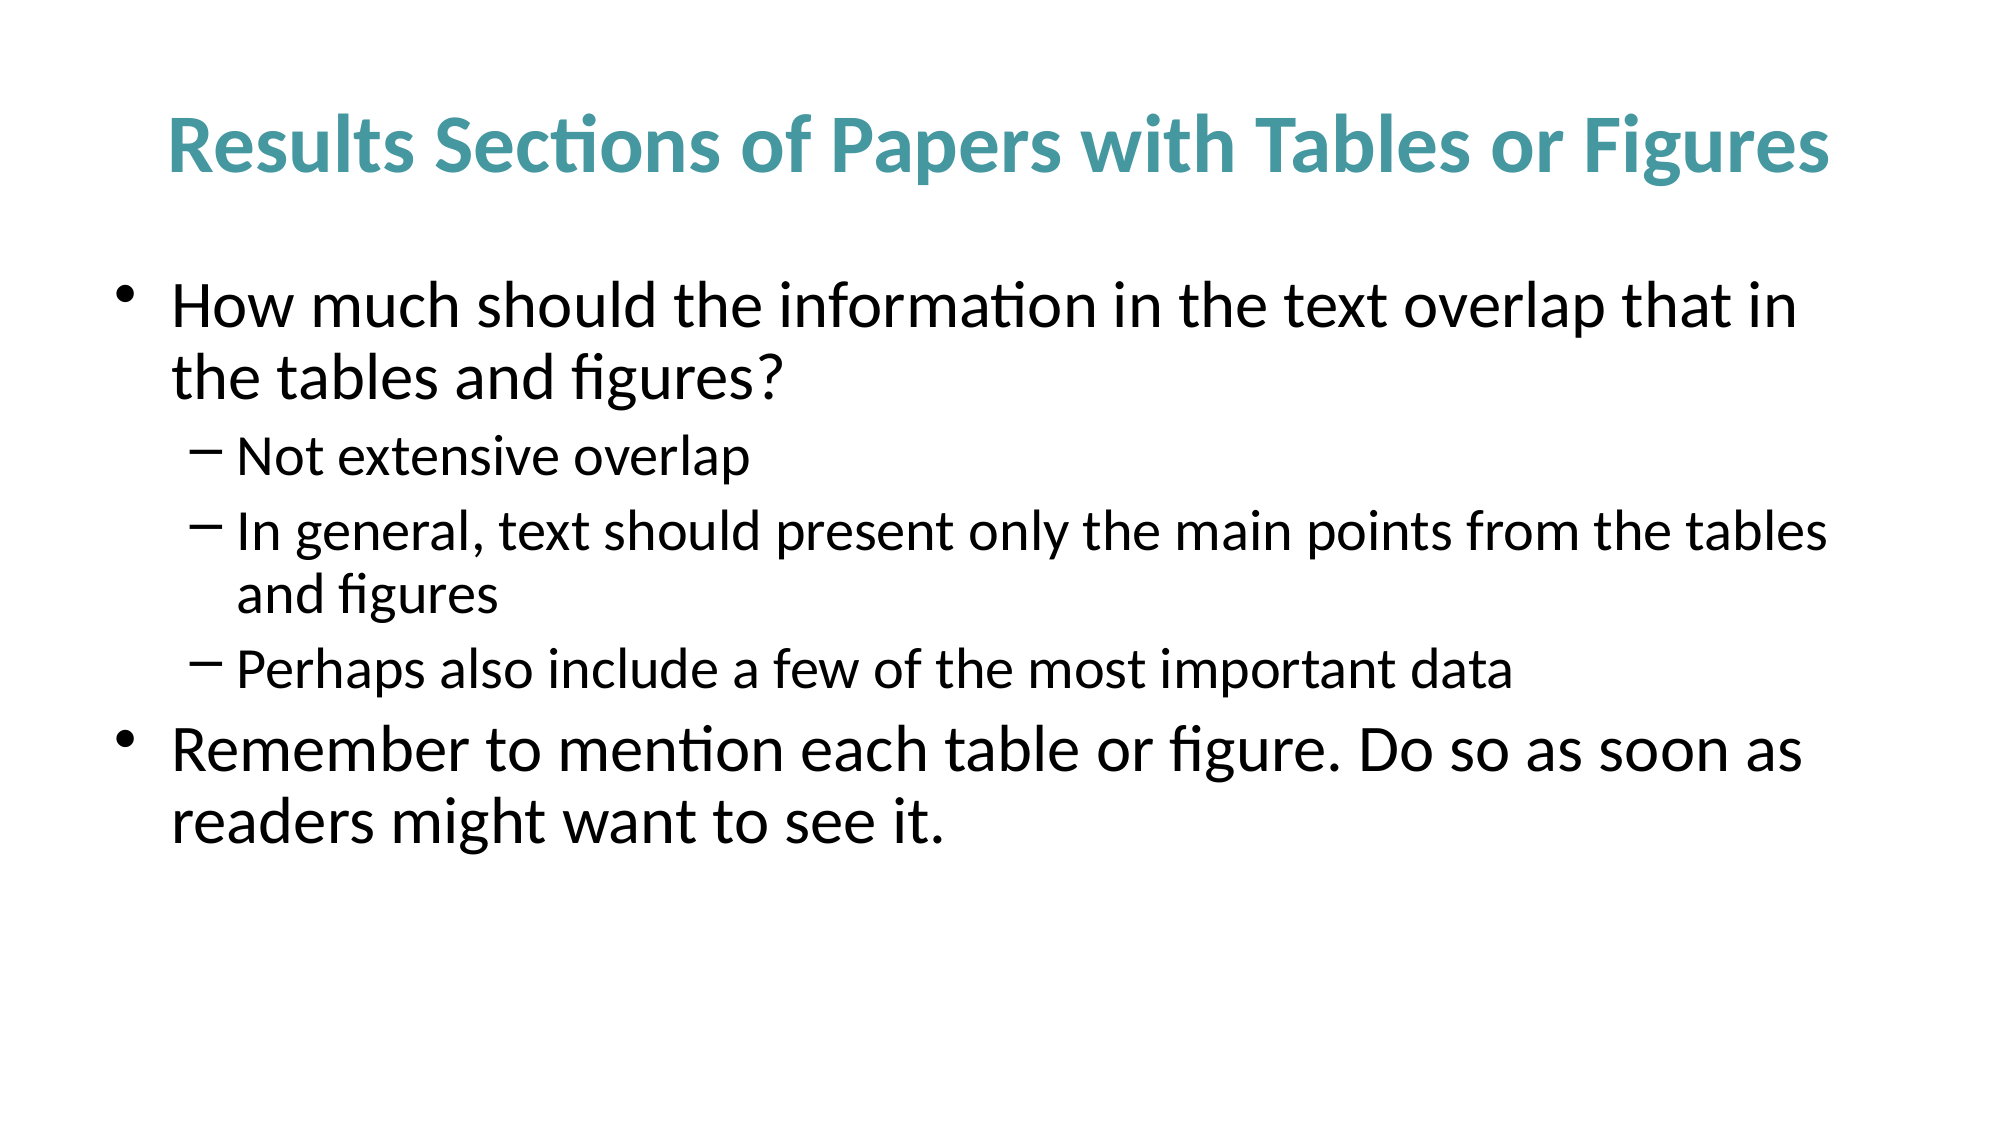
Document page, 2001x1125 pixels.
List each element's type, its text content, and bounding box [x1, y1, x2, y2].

list How much should the information in the text overlap that in the tables and figures? Not extensive overlap In general, text should present only the main points from the tables and figures Perhaps also include a few of the most important data Remember to mention each table or figure. Do so as soon as readers might want to see it. [99, 262, 1900, 1005]
title Results Sections of Papers with Tables or Figures [99, 45, 1900, 233]
